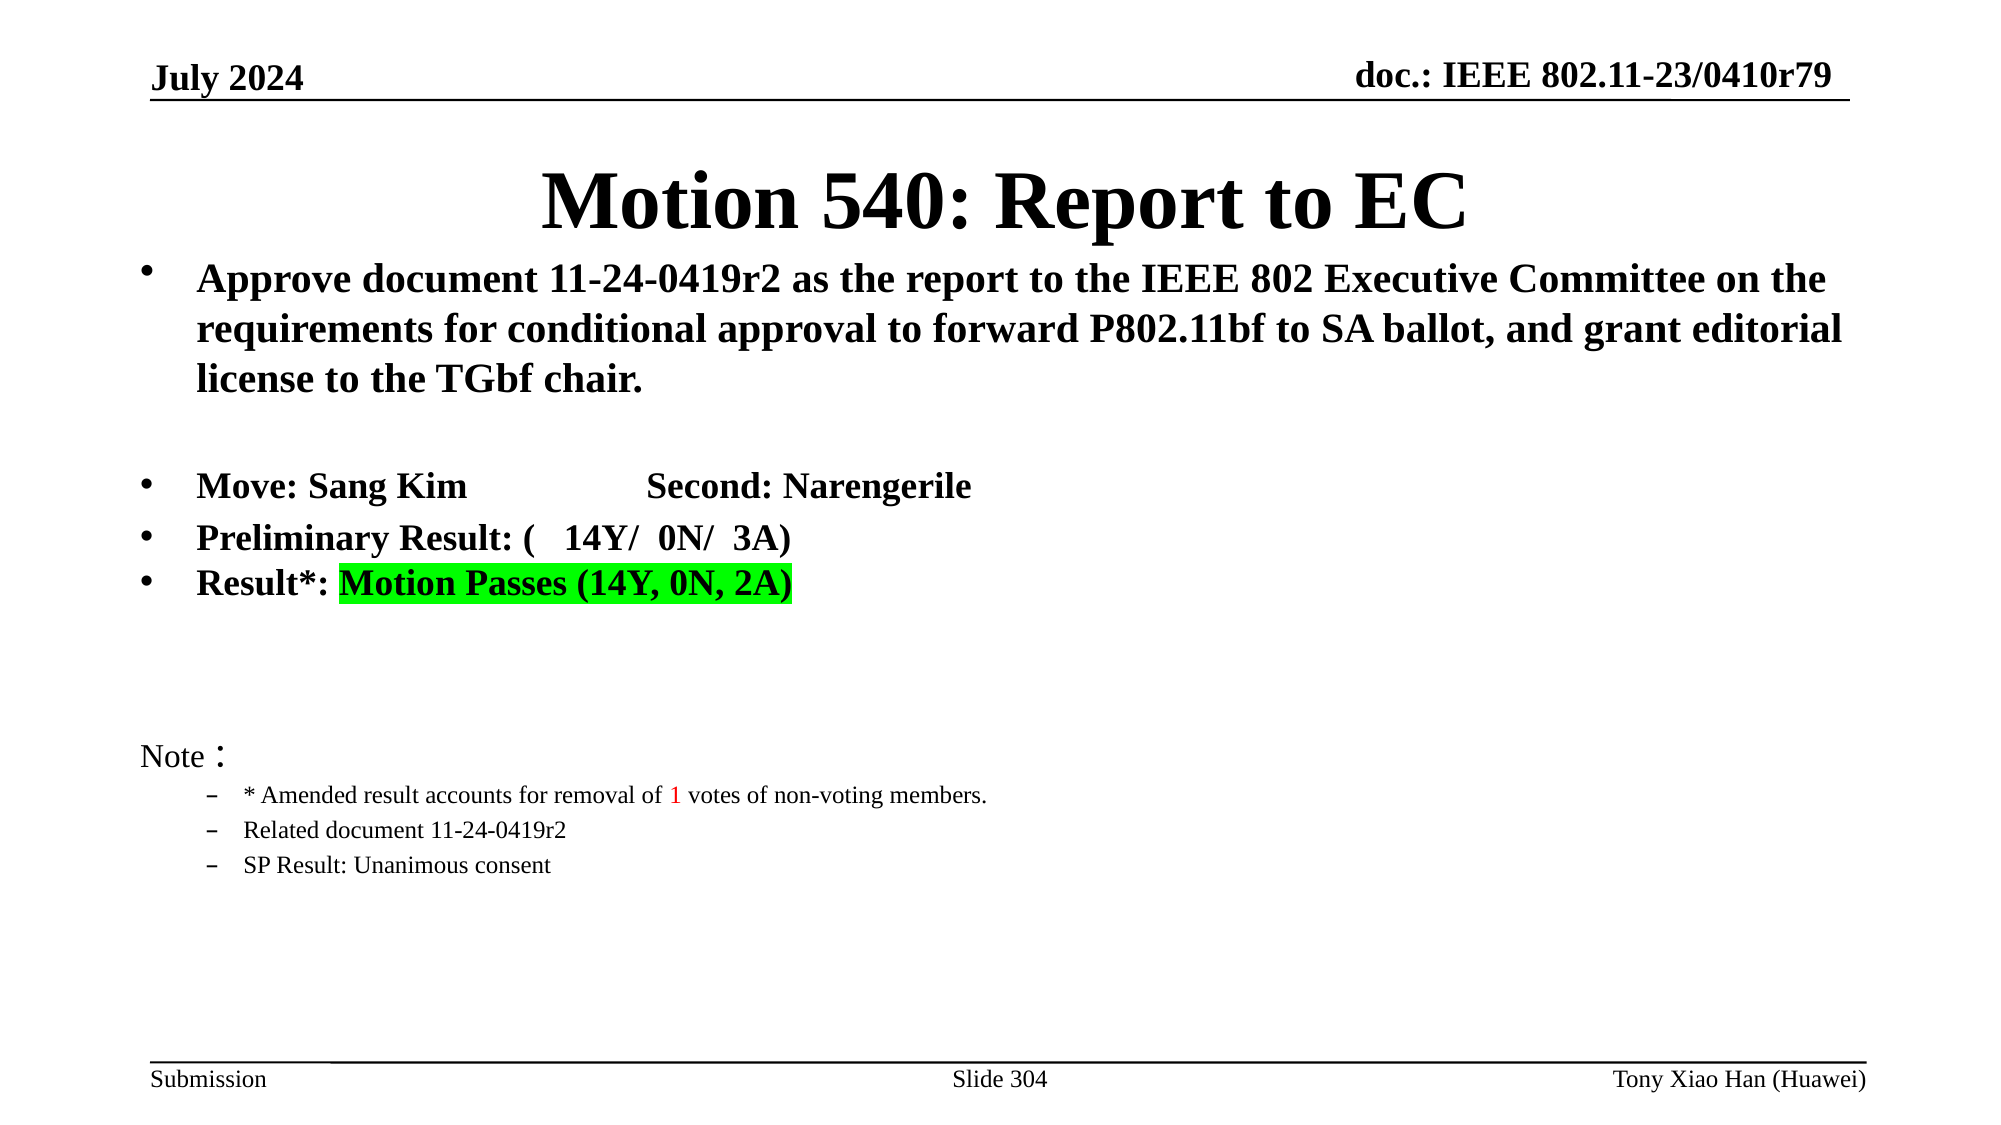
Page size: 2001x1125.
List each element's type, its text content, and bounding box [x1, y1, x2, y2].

text_box Motion 540: Report to EC [368, 137, 1644, 212]
text_box Approve document 11-24-0419r2 as the report to the IEEE 802 Executive Committee on the requirements for conditional approval to forward P802.11bf to SA ballot, and grant editorial license to the TGbf chair. Move: Sang Kim Second: Narengerile Preliminary Result: ( 14Y/ 0N/ 3A) Result*: Motion Passes (14Y, 0N, 2A) Note： * Amended result accounts for removal of 1 votes of non-voting members. Related document 11-24-0419r2 SP Result: Unanimous consent [125, 212, 1888, 988]
